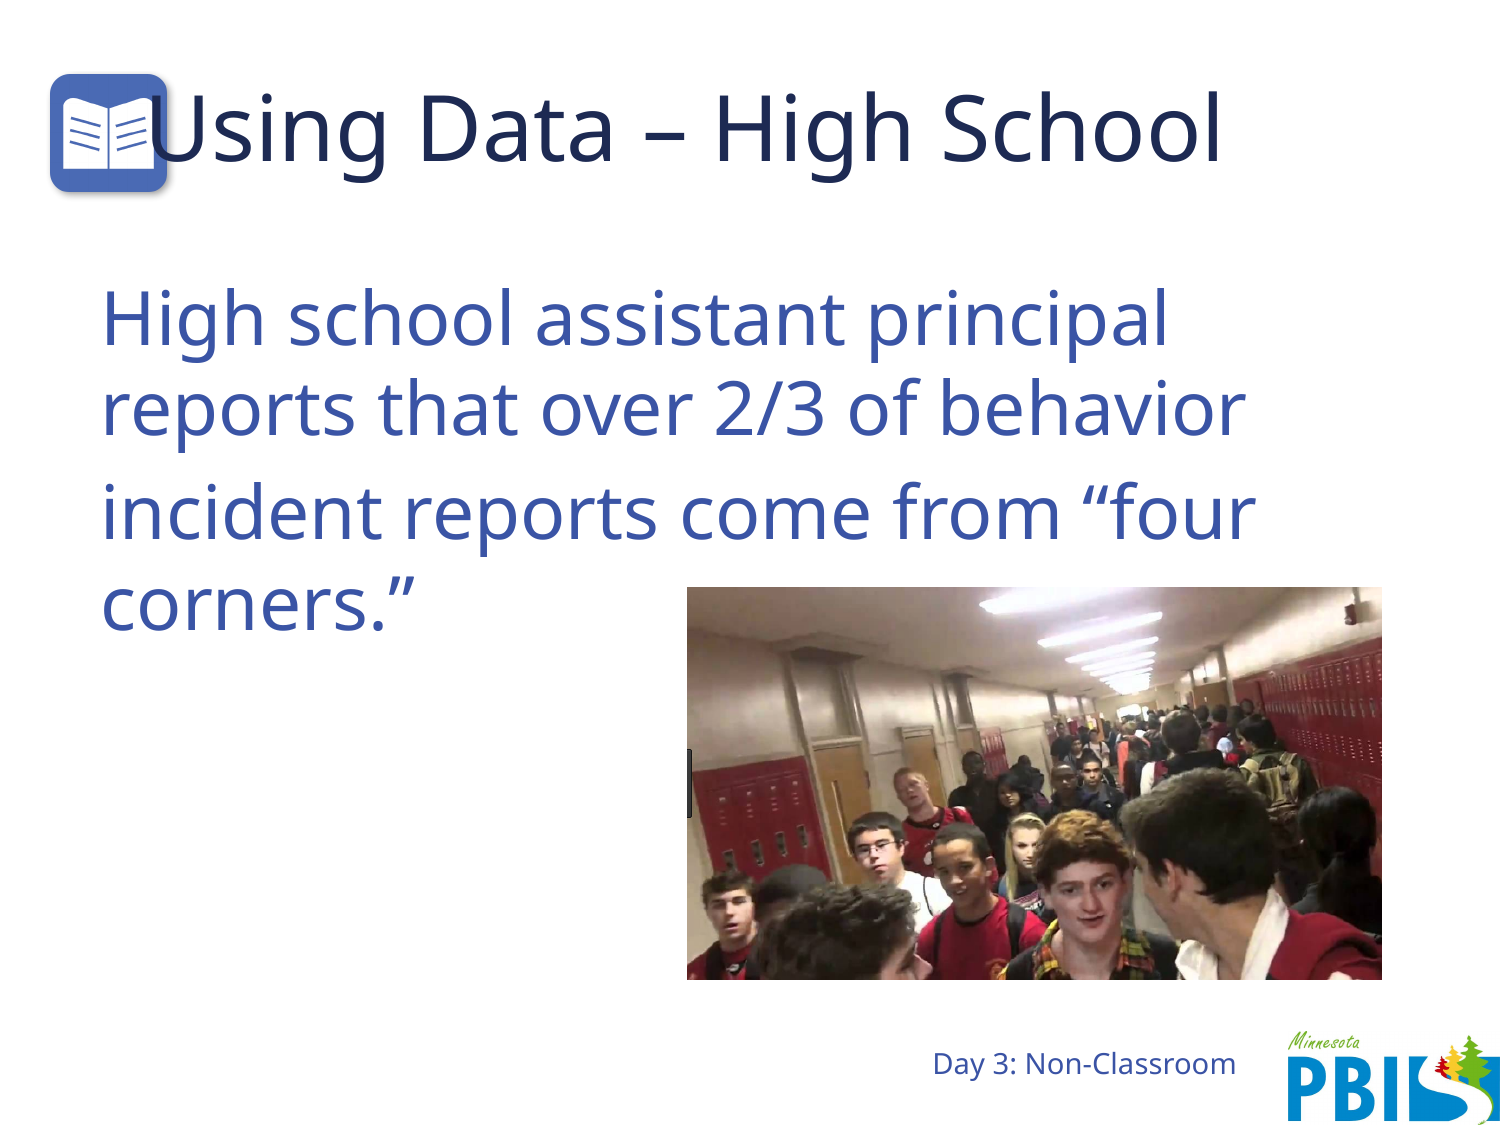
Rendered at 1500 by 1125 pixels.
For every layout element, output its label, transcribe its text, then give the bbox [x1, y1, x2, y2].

picture [1288, 1031, 1500, 1125]
picture [49, 74, 168, 193]
picture [687, 587, 1382, 981]
picture [1301, 1068, 1312, 1085]
list High school assistant principal reports that over 2/3 of behavior incident reports come from “four corners.” [59, 262, 1415, 1032]
title Using Data – High School [112, 50, 1259, 201]
